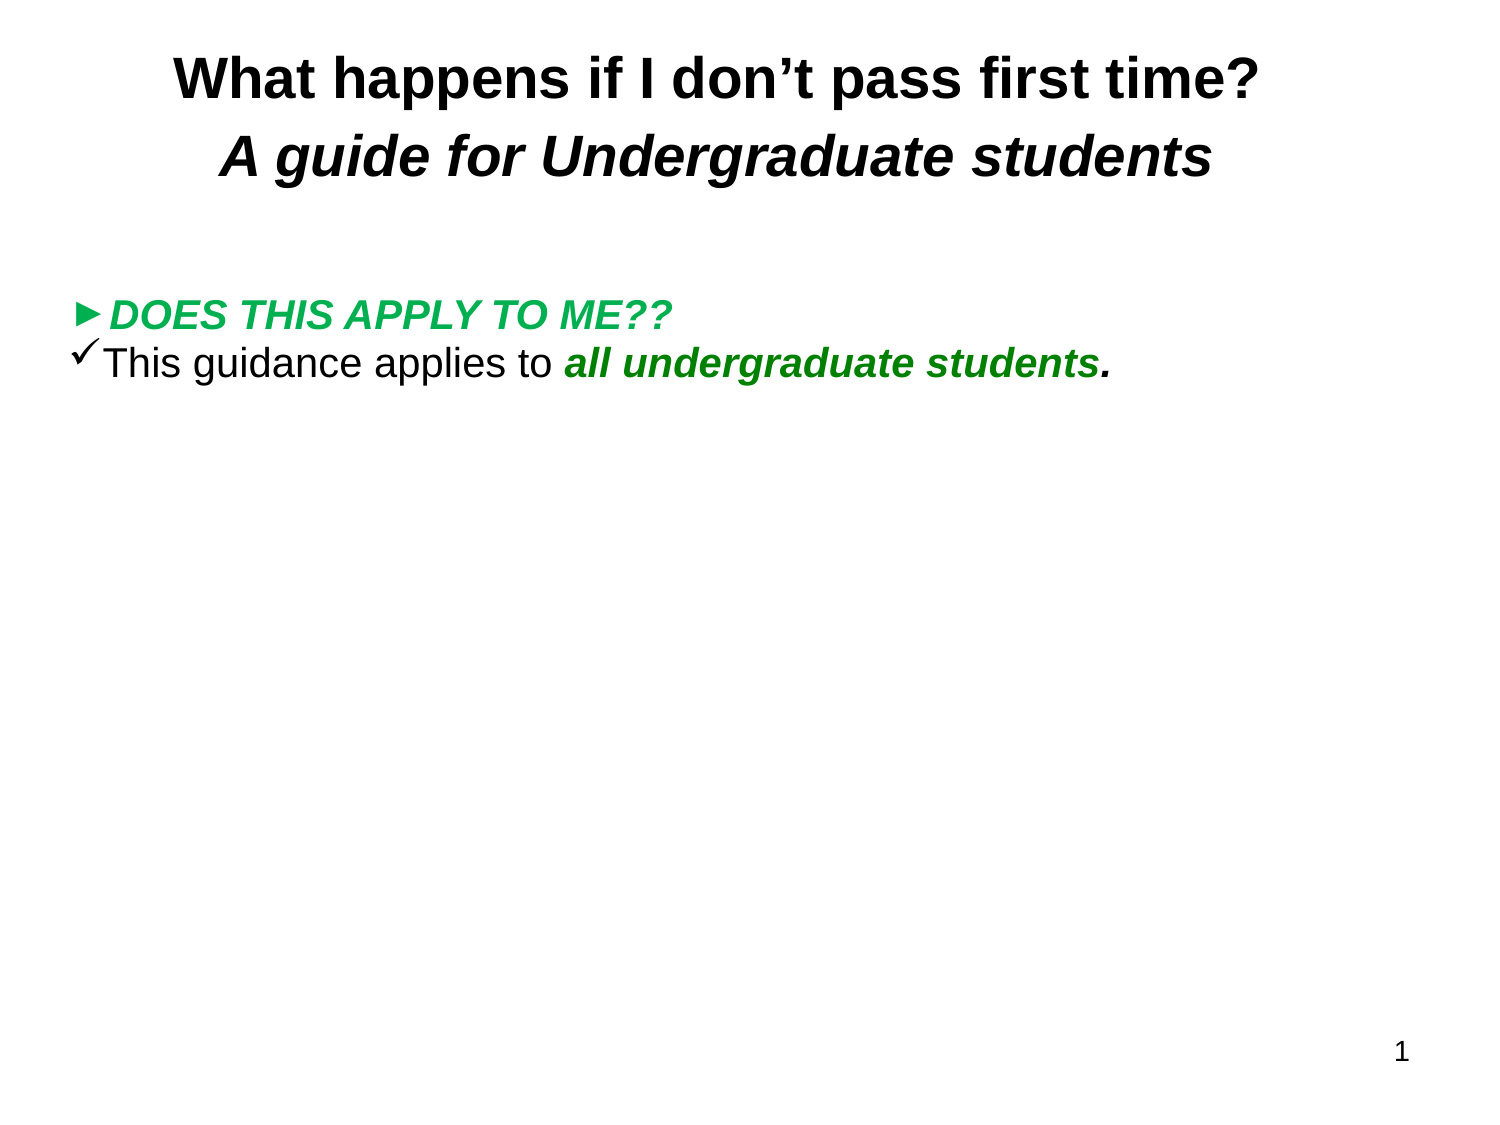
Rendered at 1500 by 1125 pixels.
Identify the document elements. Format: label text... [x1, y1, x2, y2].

subtitle DOES THIS APPLY TO ME?? This guidance applies to all undergraduate students. [52, 231, 1500, 1044]
title What happens if I don’t pass first time? A guide for Undergraduate students [64, 89, 1388, 221]
slide_number 1 [1074, 1044, 1426, 1103]
